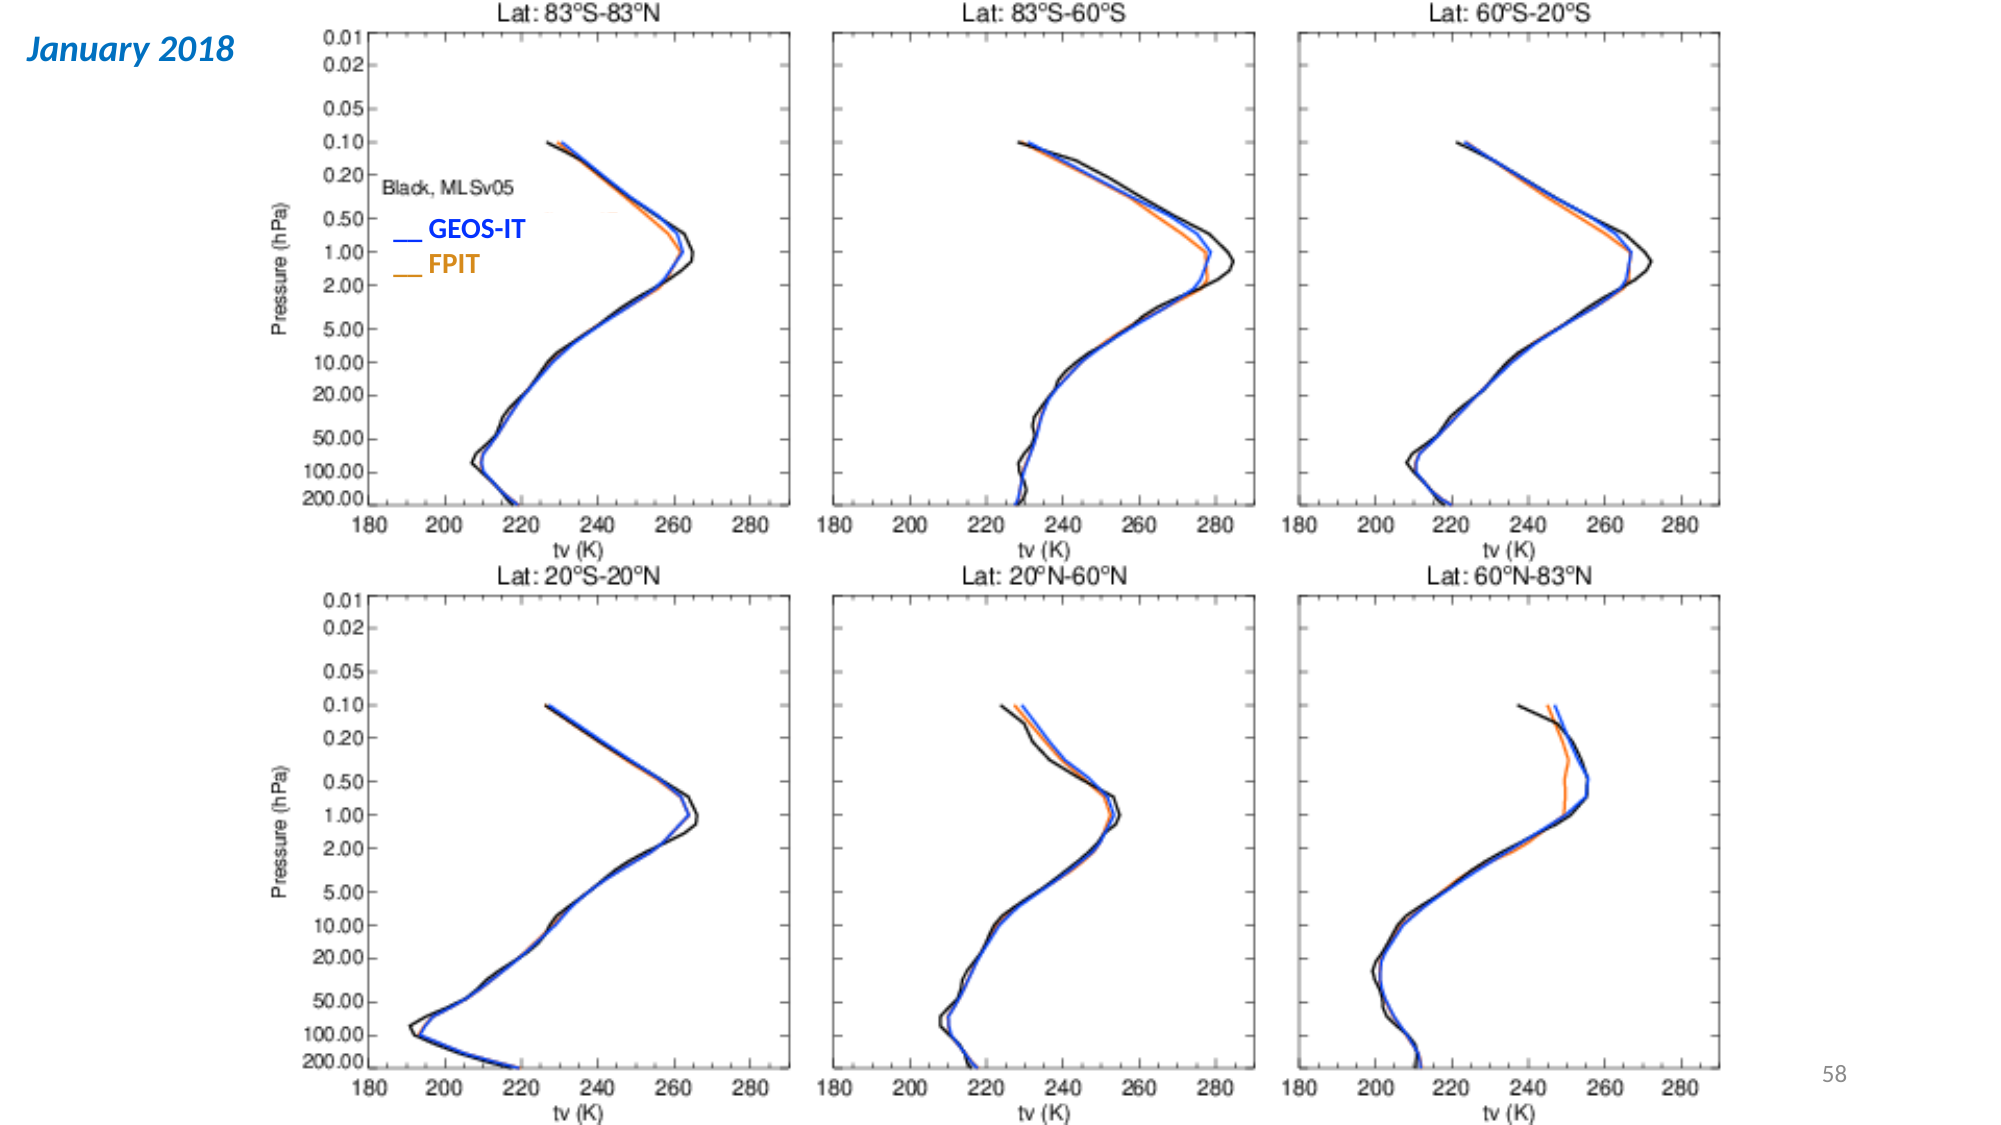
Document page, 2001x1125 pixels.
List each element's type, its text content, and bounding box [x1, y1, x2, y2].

picture [249, 0, 1750, 1125]
slide_number 58 [1750, 1042, 1863, 1103]
text_box January 2018 [12, 16, 249, 77]
